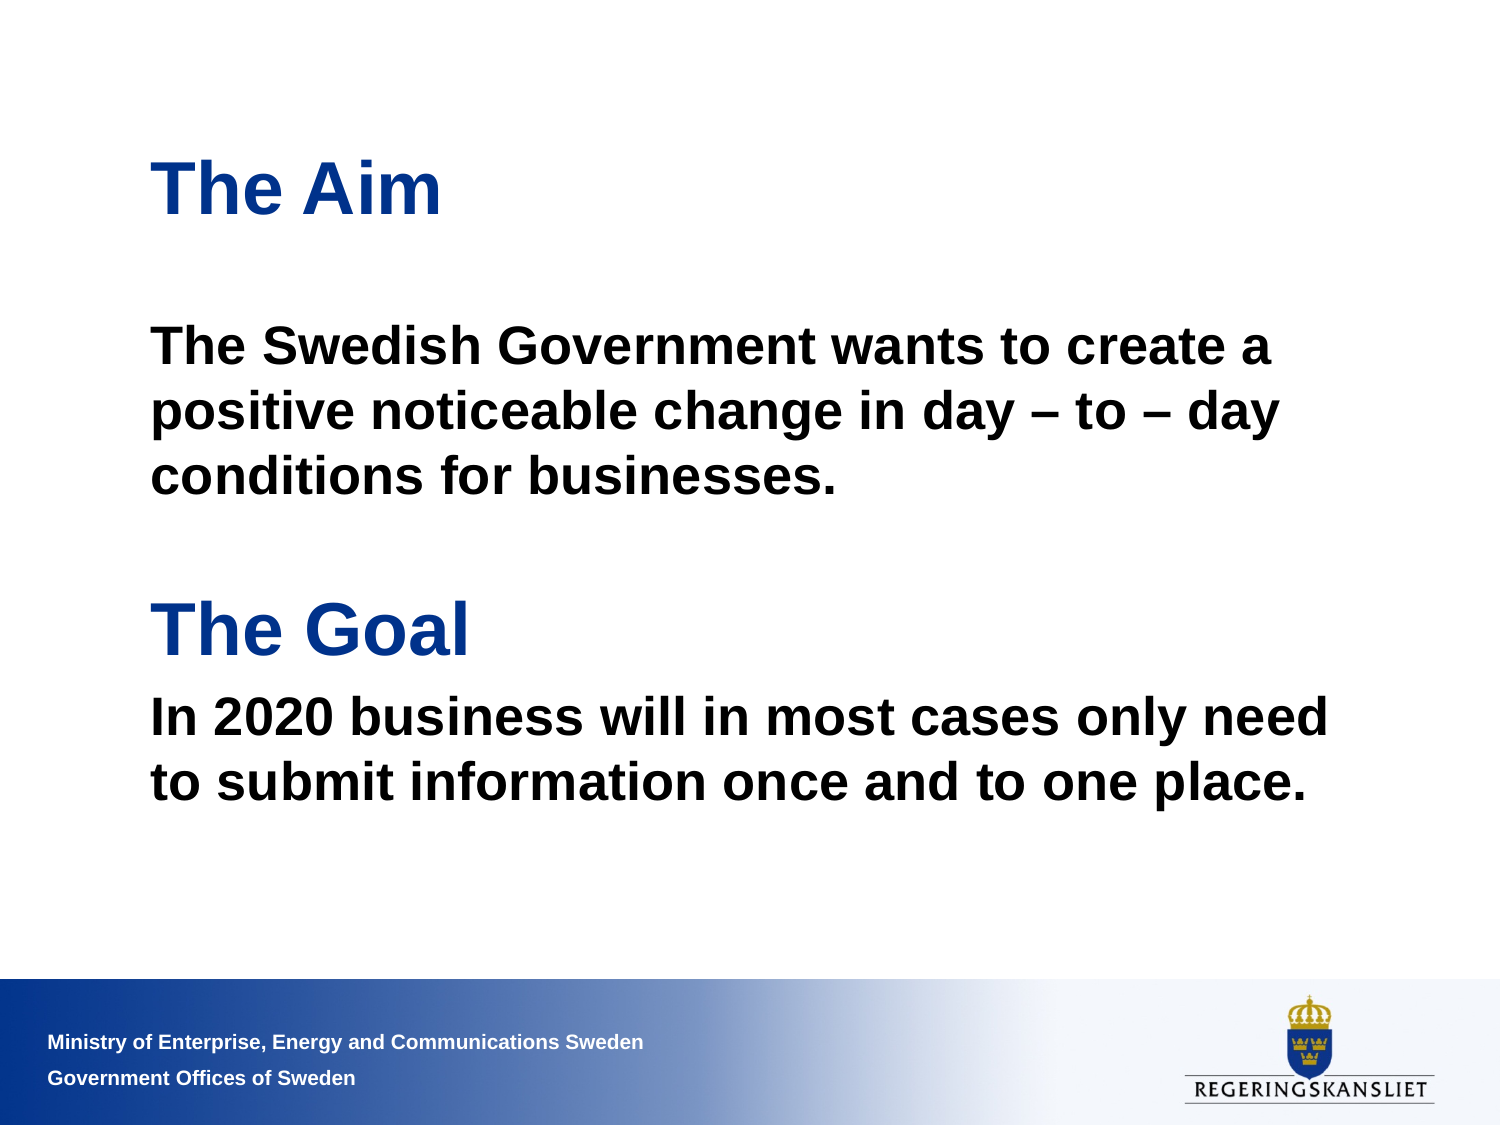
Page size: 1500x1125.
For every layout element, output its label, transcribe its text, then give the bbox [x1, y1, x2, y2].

picture [0, 979, 1500, 1125]
list The Swedish Government wants to create a positive noticeable change in day – to – day conditions for businesses. The Goal In 2020 business will in most cases only need to submit information once and to one place. [135, 302, 1371, 941]
title The Aim [135, 90, 1376, 279]
